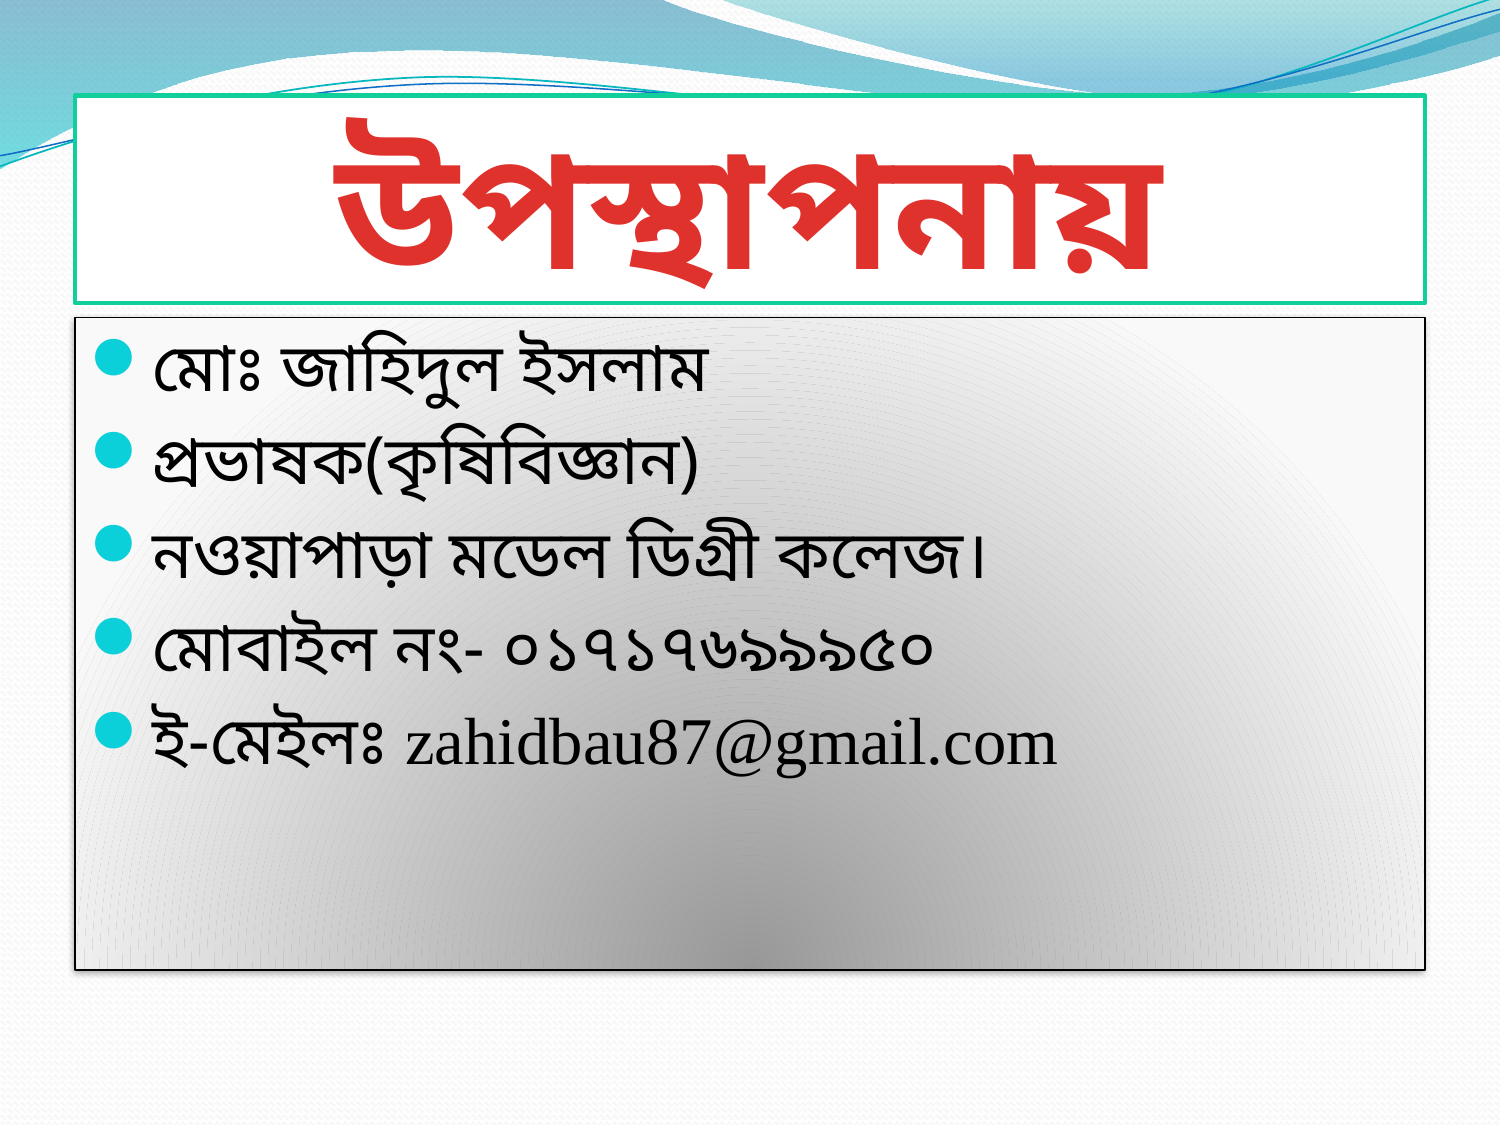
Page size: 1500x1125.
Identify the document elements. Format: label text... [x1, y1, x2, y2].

title উপস্থাপনায় [73, 93, 1427, 305]
list মোঃ জাহিদুল ইসলাম প্রভাষক(কৃষিবিজ্ঞান) নওয়াপাড়া মডেল ডিগ্রী কলেজ। মোবাইল নং- ০১৭১৭৬৯৯৯৫০ ই-মেইলঃ zahidbau87@gmail.com [74, 317, 1426, 971]
